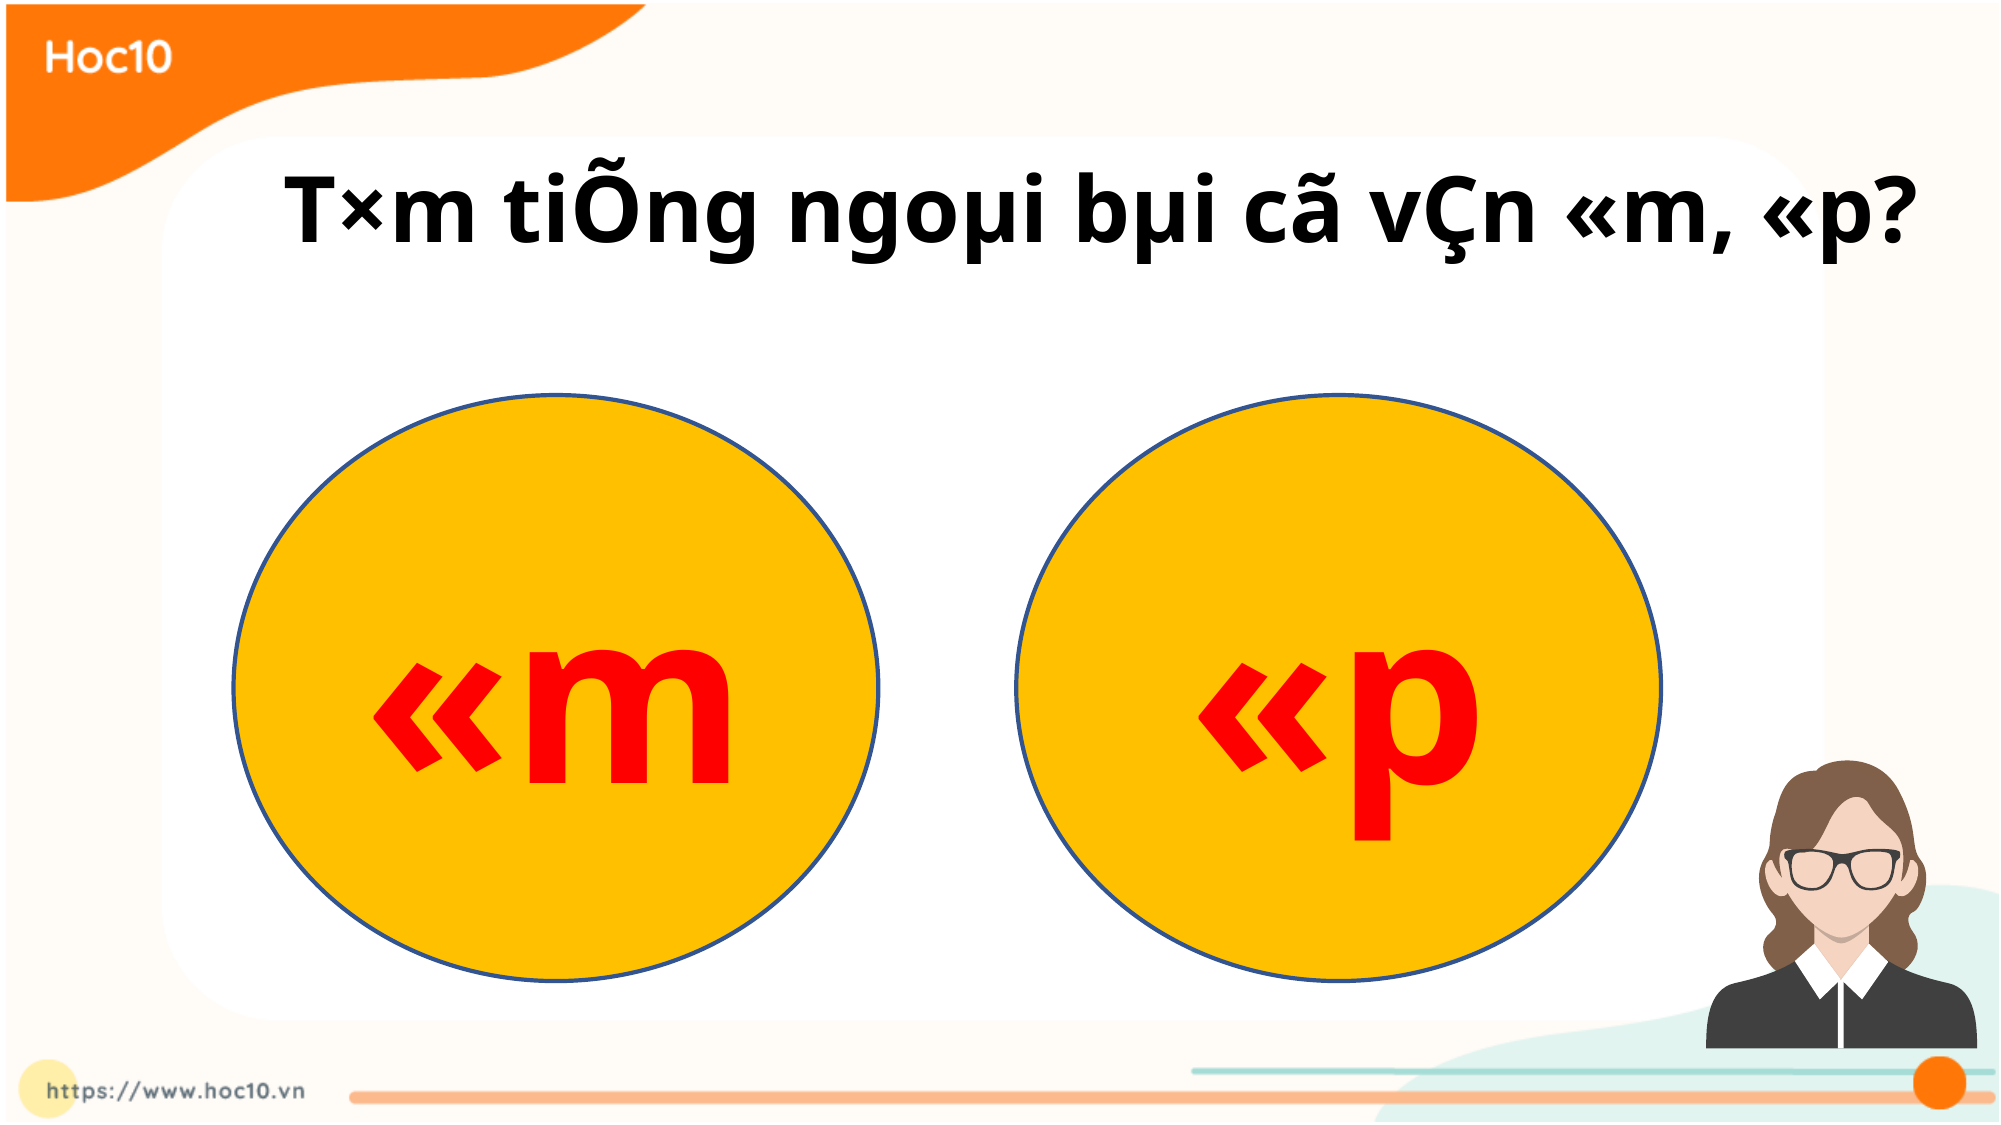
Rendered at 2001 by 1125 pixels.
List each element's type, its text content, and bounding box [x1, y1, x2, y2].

picture [0, 3, 1999, 1122]
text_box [1705, 748, 1978, 1049]
text_box «m [231, 392, 881, 984]
text_box T×m tiÕng ngoµi bµi cã vÇn «m, «p? [269, 143, 1978, 269]
text_box «p [1014, 392, 1664, 984]
